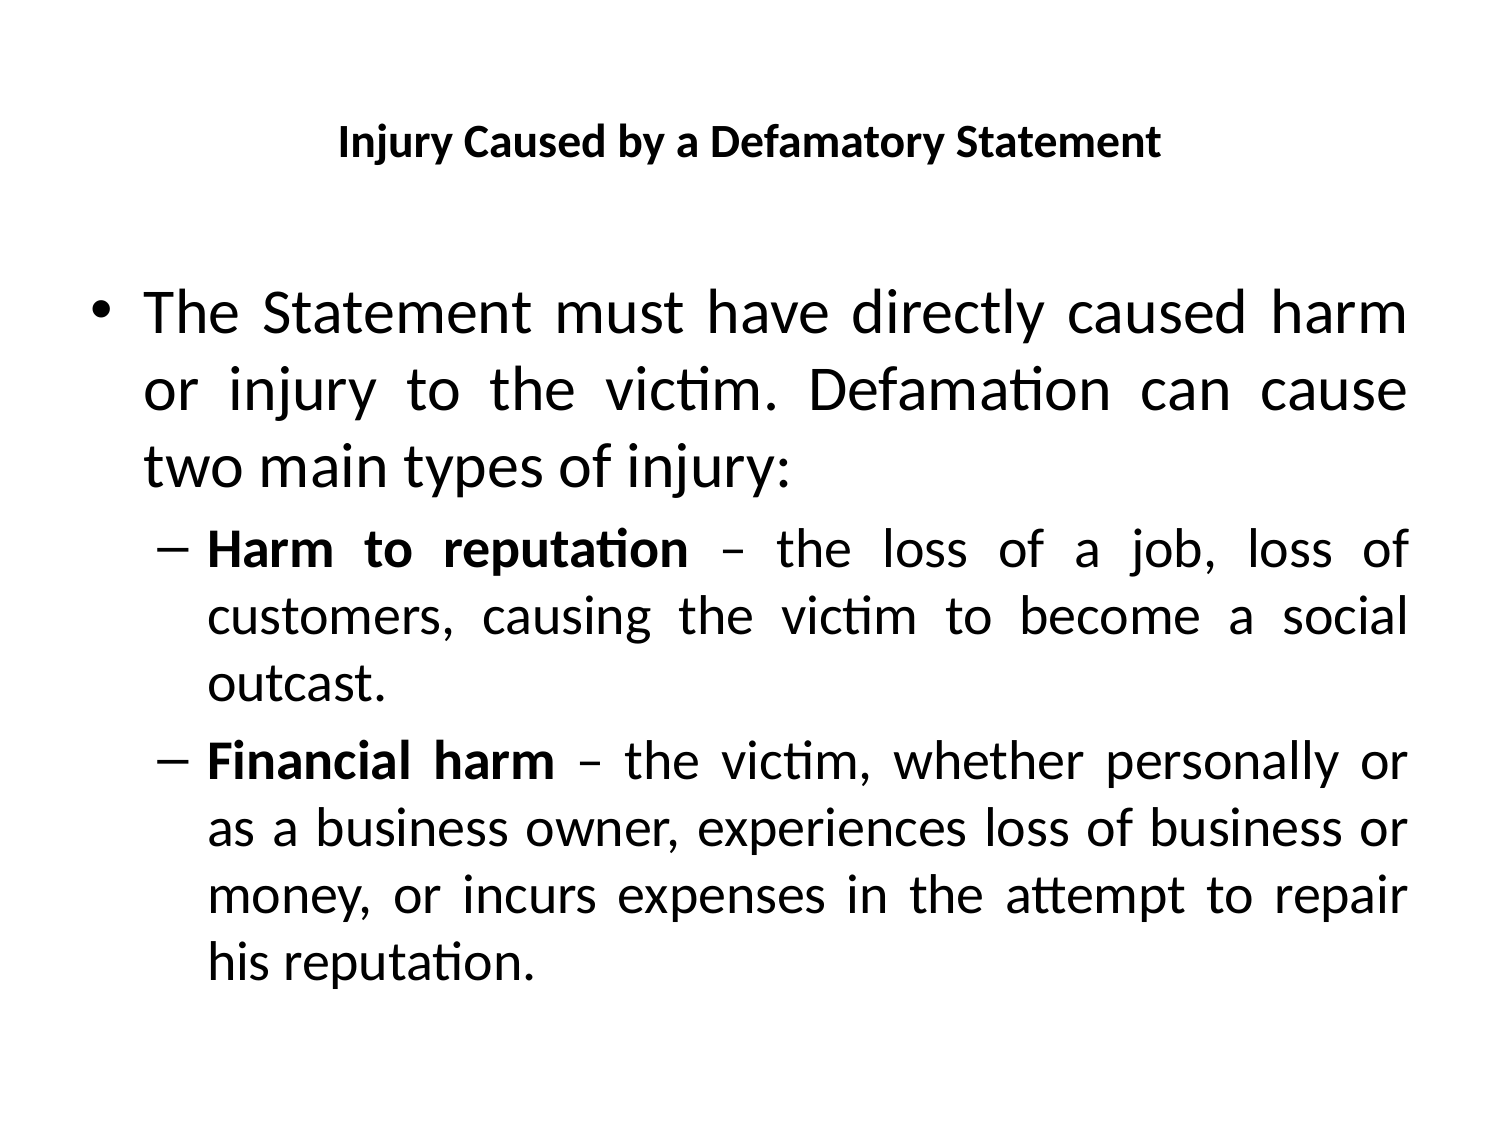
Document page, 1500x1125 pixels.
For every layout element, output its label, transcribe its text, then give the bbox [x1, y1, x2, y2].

list The Statement must have directly caused harm or injury to the victim. Defamation can cause two main types of injury: Harm to reputation – the loss of a job, loss of customers, causing the victim to become a social outcast. Financial harm – the victim, whether personally or as a business owner, experiences loss of business or money, or incurs expenses in the attempt to repair his reputation. [75, 262, 1425, 1005]
title Injury Caused by a Defamatory Statement [75, 45, 1425, 233]
